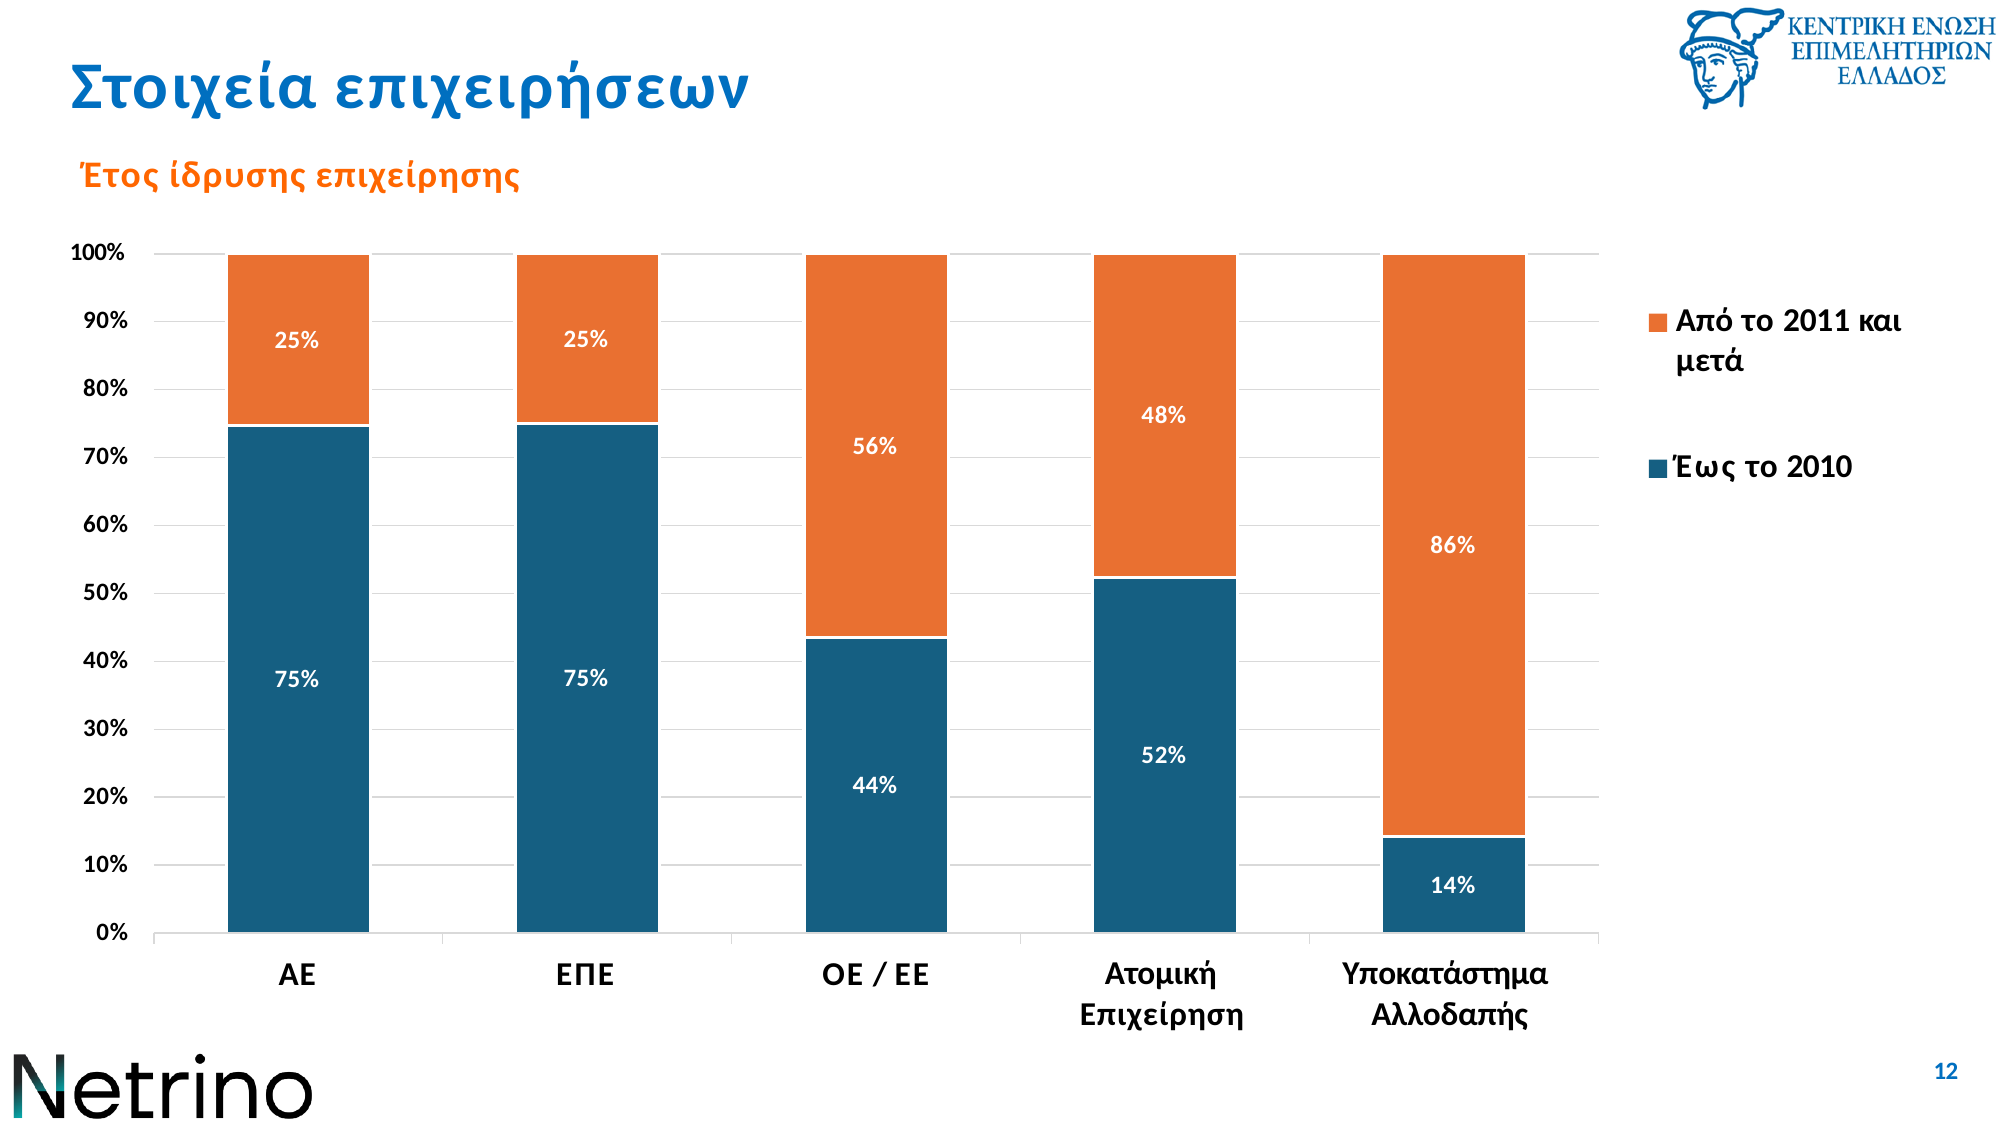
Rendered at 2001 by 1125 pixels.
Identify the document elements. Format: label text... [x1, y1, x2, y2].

text_box Έτος ίδρυσης επιχείρησης [81, 148, 529, 196]
text_box 50% [81, 573, 134, 606]
text_box 20% [81, 777, 134, 810]
text_box 90% [81, 301, 134, 334]
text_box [152, 252, 1600, 944]
text_box 0% [94, 913, 133, 946]
slide_number 12 [1927, 1053, 1969, 1125]
text_box 60% [81, 505, 134, 538]
text_box 30% [81, 709, 134, 742]
picture [13, 1053, 312, 1119]
text_box ΟΕ / ΕΕ [820, 952, 933, 993]
text_box ΑΕ [276, 952, 321, 993]
picture [1679, 7, 2000, 110]
text_box Έως το 2010 [1673, 442, 1860, 485]
text_box Από το 2011 και μετά [1673, 296, 1911, 379]
text_box Ατομική Επιχείρηση [1077, 952, 1253, 1032]
title Στοιχεία επιχειρήσεων [69, 40, 765, 231]
text_box 100% [67, 233, 133, 266]
text_box 80% [81, 369, 134, 402]
text_box 10% [81, 845, 134, 878]
text_box [1648, 459, 1668, 478]
text_box Υποκατάστημα Αλλοδαπής [1340, 952, 1569, 1032]
text_box 70% [81, 437, 134, 470]
text_box [1648, 313, 1668, 332]
text_box 40% [81, 641, 134, 674]
text_box ΕΠΕ [554, 952, 621, 993]
